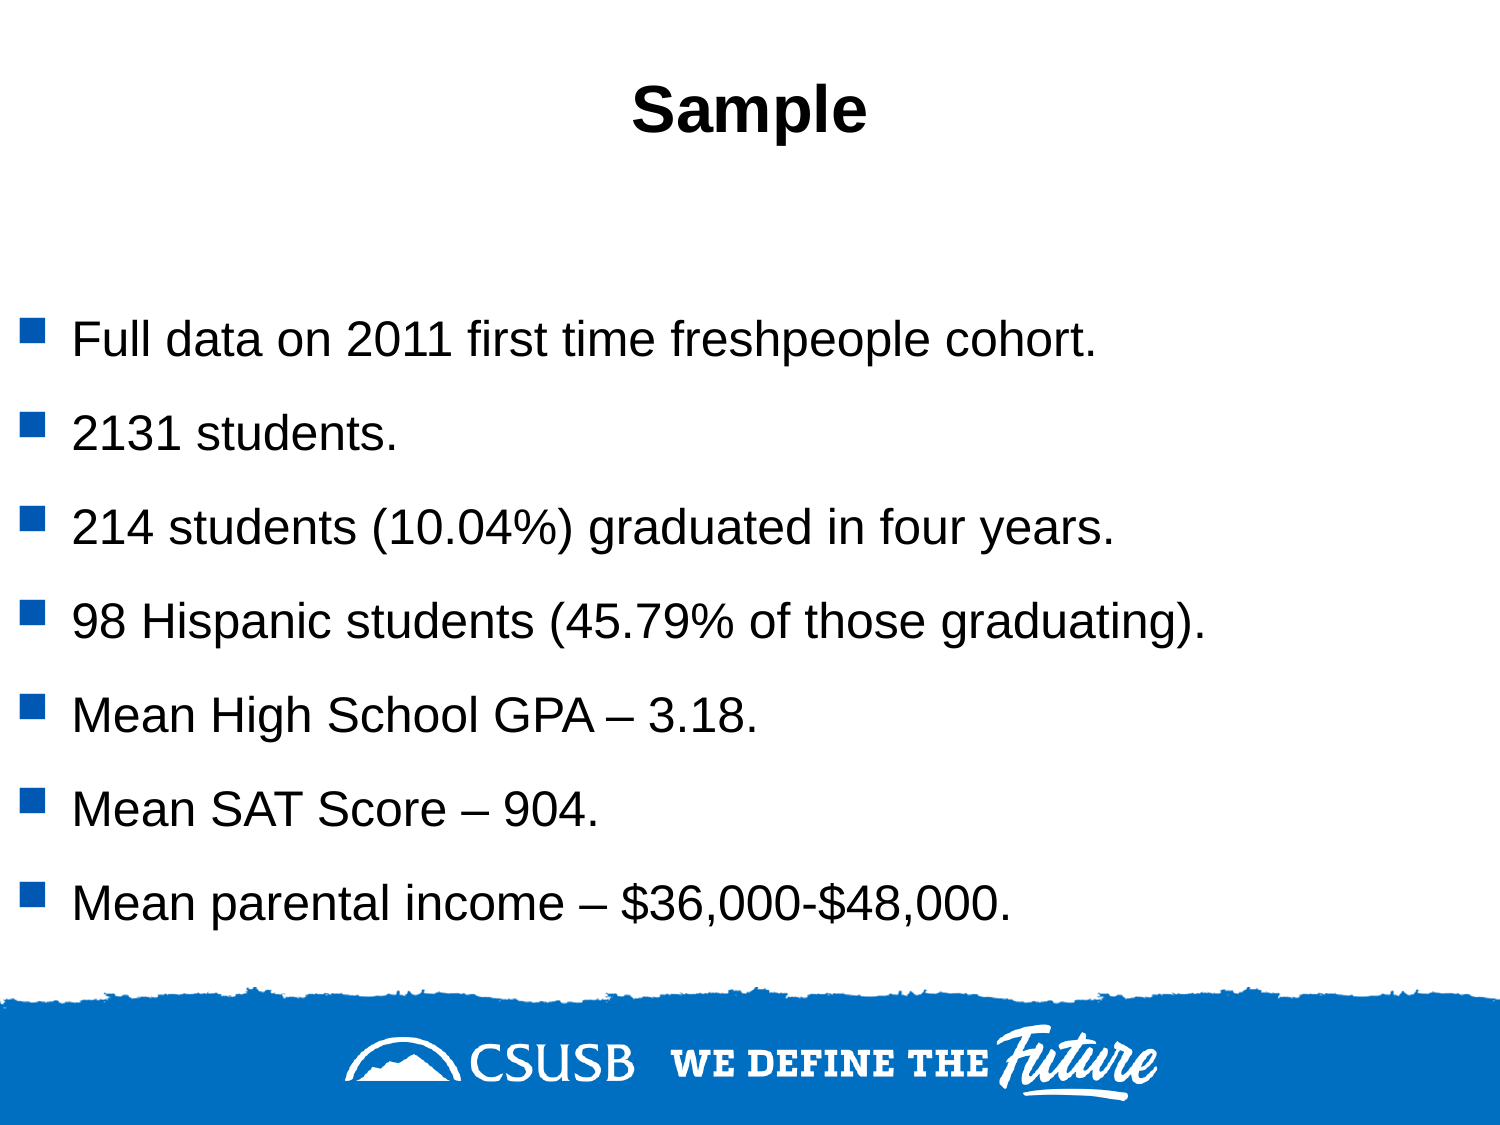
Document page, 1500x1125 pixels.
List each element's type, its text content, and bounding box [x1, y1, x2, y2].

list Full data on 2011 first time freshpeople cohort. 2131 students. 214 students (10.04%) graduated in four years. 98 Hispanic students (45.79% of those graduating). Mean High School GPA – 3.18. Mean SAT Score – 904. Mean parental income – $36,000-$48,000. [0, 274, 1488, 976]
picture [0, 986, 1500, 1125]
title Sample [0, 49, 1500, 163]
